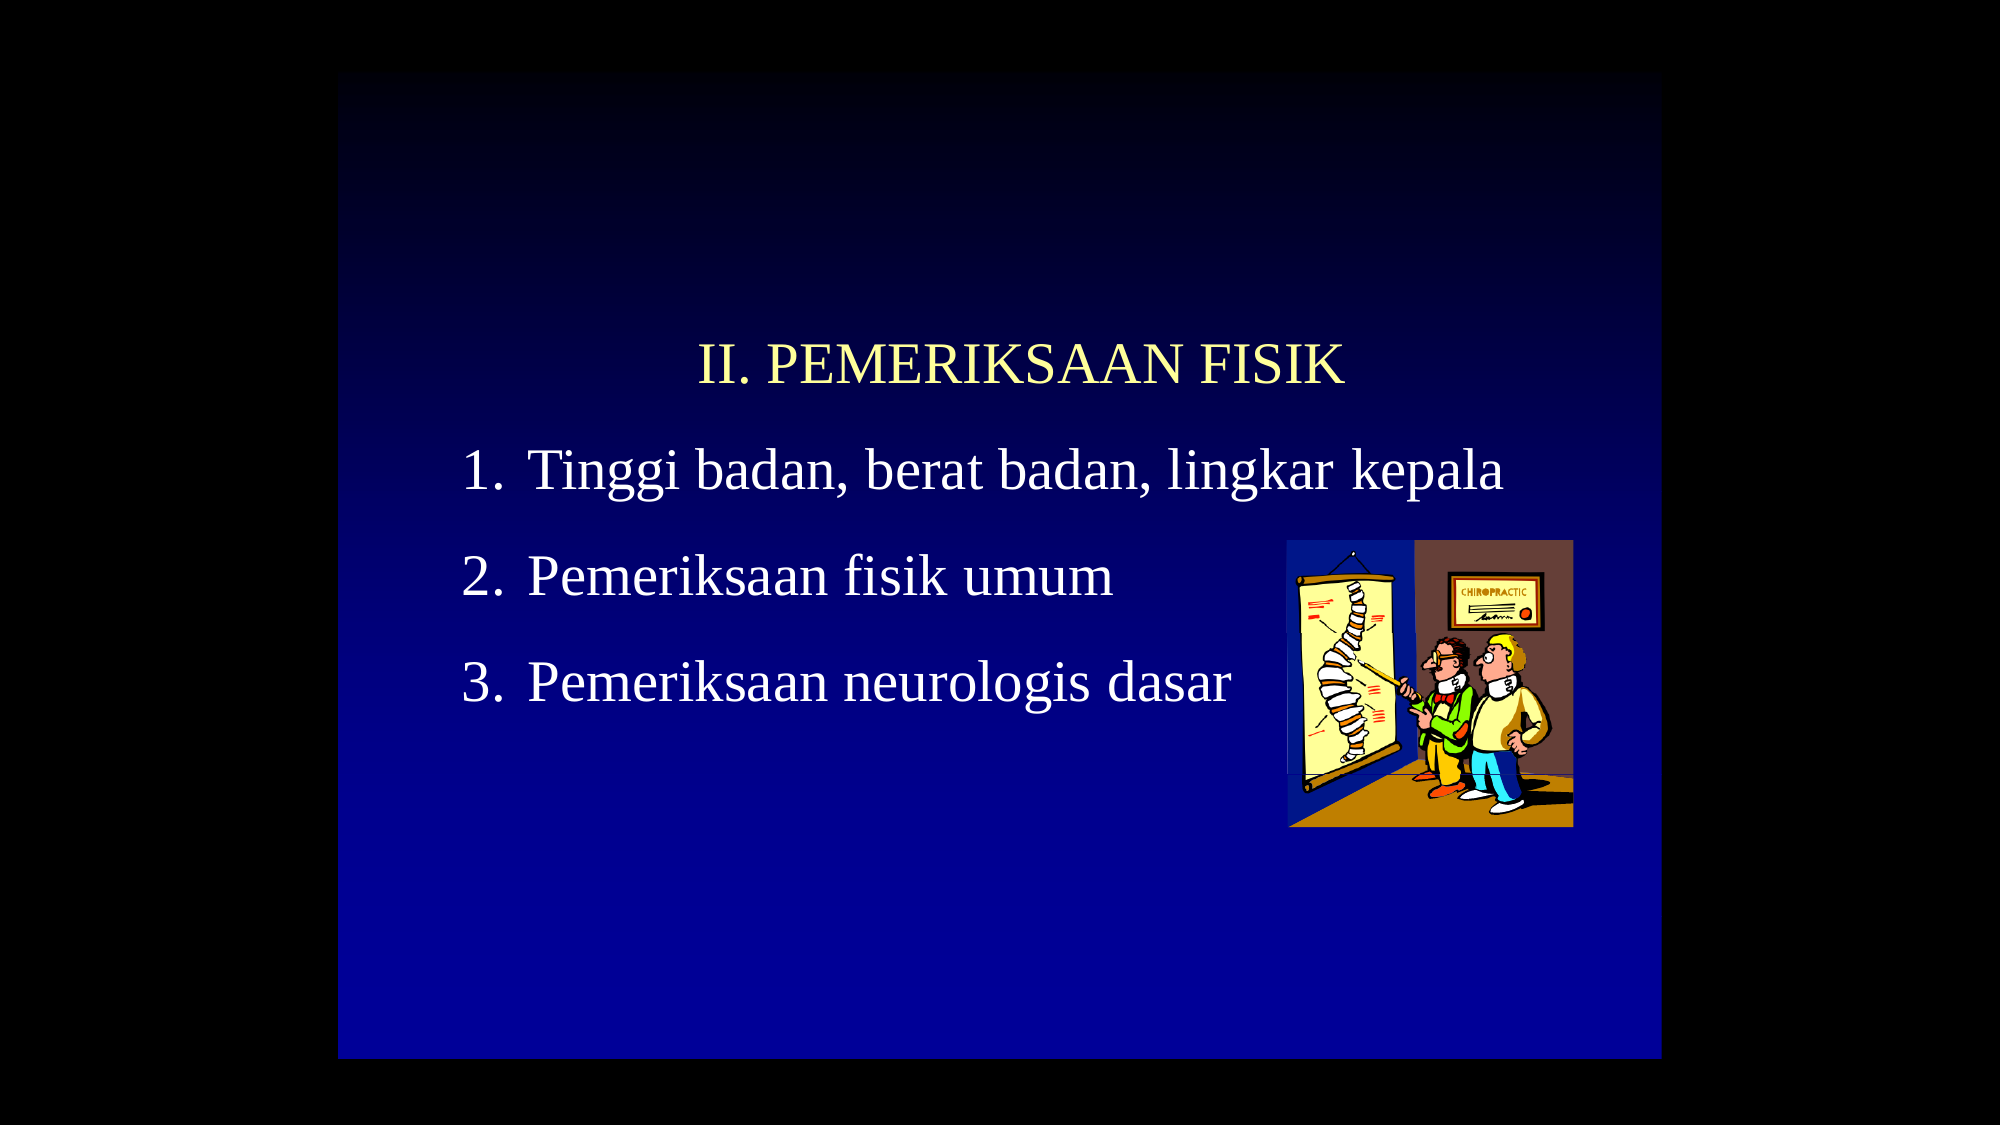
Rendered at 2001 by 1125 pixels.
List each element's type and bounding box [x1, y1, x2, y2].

text_box [338, 66, 1662, 633]
text_box [338, 633, 1662, 1059]
